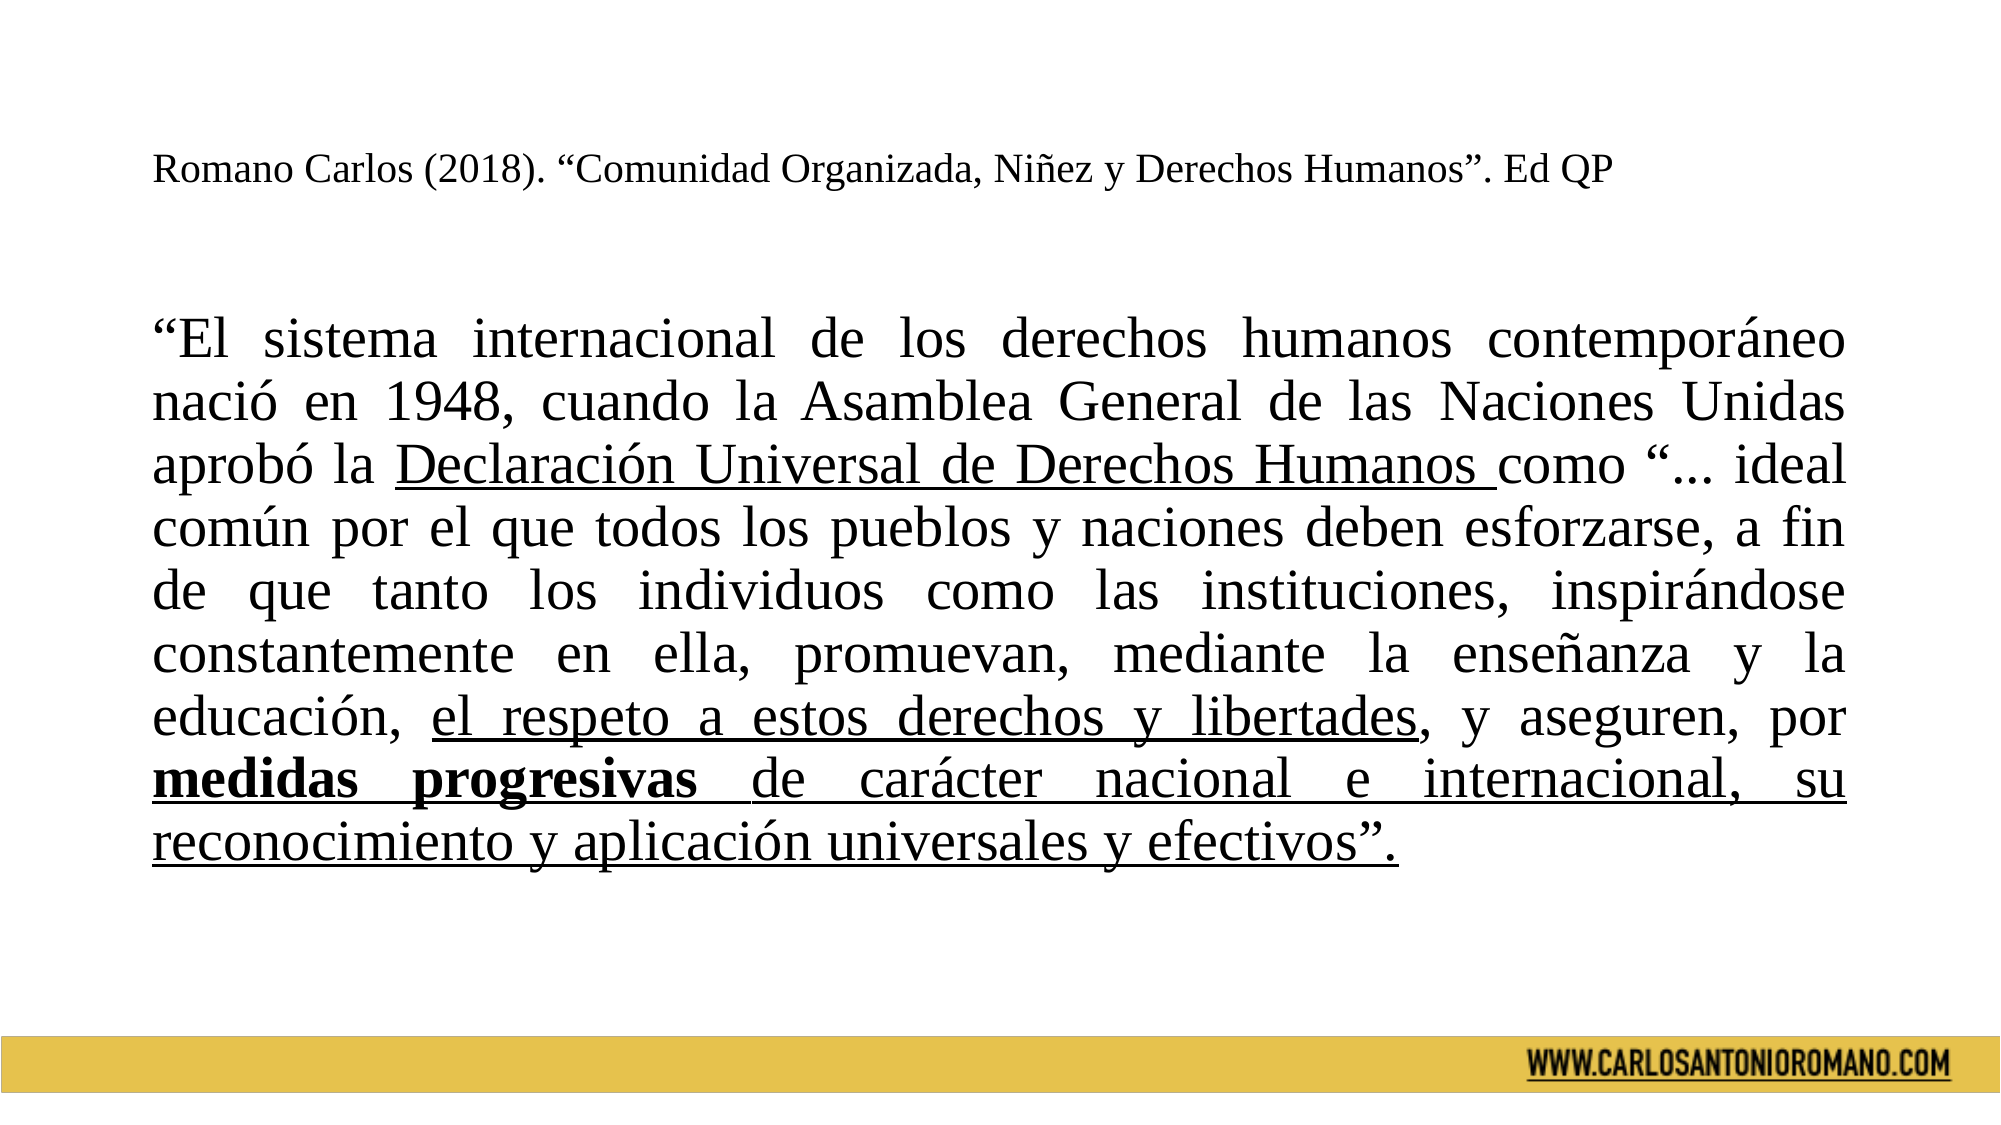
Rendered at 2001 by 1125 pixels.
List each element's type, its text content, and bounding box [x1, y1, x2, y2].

title Romano Carlos (2018). “Comunidad Organizada, Niñez y Derechos Humanos”. Ed QP [137, 59, 1863, 278]
picture [0, 1035, 2000, 1125]
list “El sistema internacional de los derechos humanos contemporáneo nació en 1948, cuando la Asamblea General de las Naciones Unidas aprobó la Declaración Universal de Derechos Humanos como “... ideal común por el que todos los pueblos y naciones deben esforzarse, a fin de que tanto los individuos como las instituciones, inspirándose constantemente en ella, promuevan, mediante la enseñanza y la educación, el respeto a estos derechos y libertades, y aseguren, por medidas progresivas de carácter nacional e internacional, su reconocimiento y aplicación universales y efectivos”. [137, 299, 1863, 1014]
